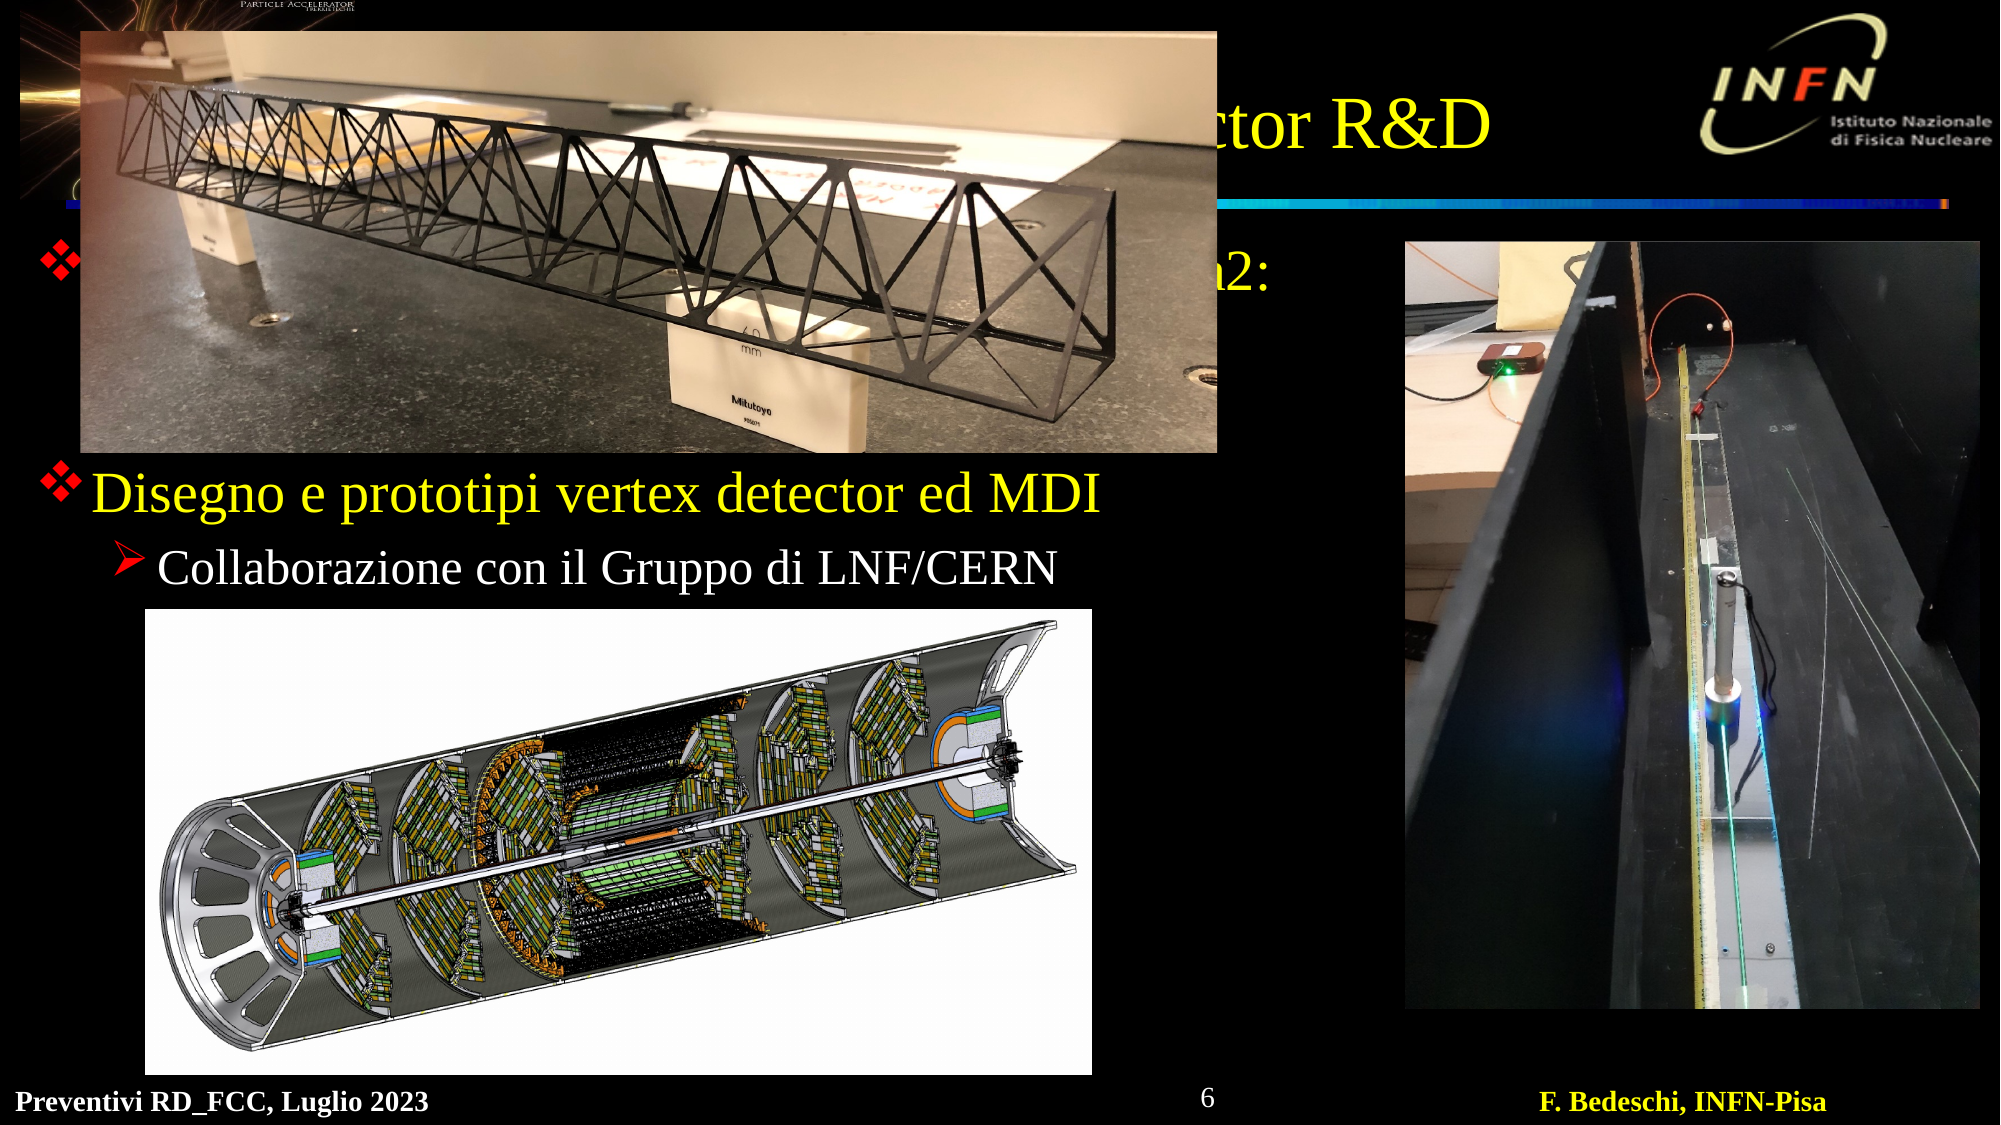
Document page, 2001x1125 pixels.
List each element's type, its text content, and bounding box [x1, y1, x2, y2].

slide_number Preventivi RD_FCC, Luglio 2023 [0, 1074, 955, 1125]
slide_number 6 [1047, 1070, 1231, 1125]
picture [1224, 199, 1289, 209]
picture [20, 0, 1219, 453]
title Attivita’ 2023: detector R&D [1222, 62, 1750, 175]
picture [1695, 0, 2000, 172]
list Calorimetria Dual Readout in sinergia con Hidra2: Valutazione fibre scintillanti Ordini fibre scintillanti e chiare Disegno e prototipi vertex detector ed MDI Collaborazione con il Gruppo di LNF/CERN [20, 224, 1721, 900]
picture [1502, 199, 1949, 209]
footer F. Bedeschi, INFN-Pisa [1366, 1074, 2000, 1125]
picture [1308, 242, 2000, 1008]
picture [145, 609, 1092, 1076]
